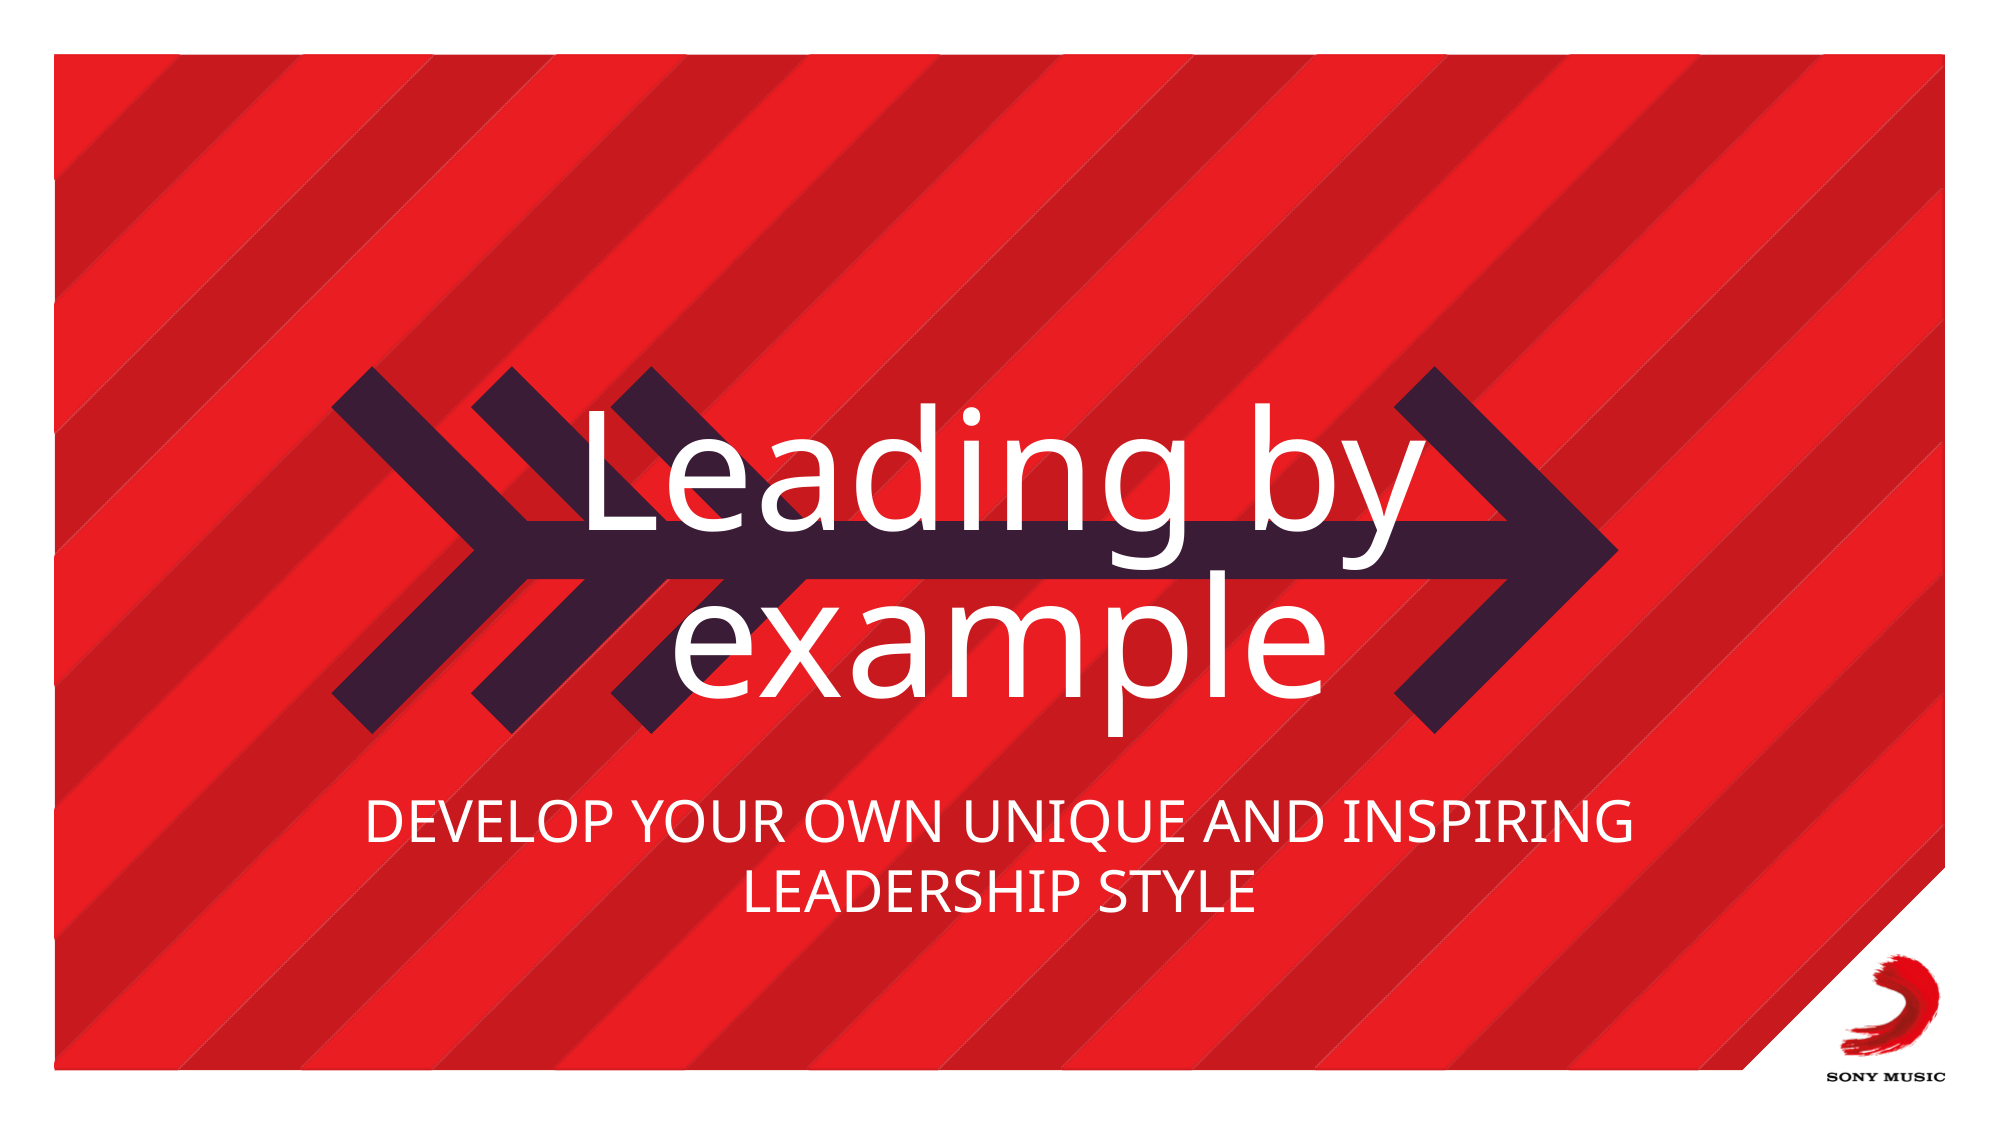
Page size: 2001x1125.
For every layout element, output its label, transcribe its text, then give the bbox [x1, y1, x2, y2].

subtitle Develop your own unique and inspiring leadership style [276, 783, 1724, 925]
picture [54, 54, 1952, 1083]
title Leading by example [276, 344, 1724, 783]
